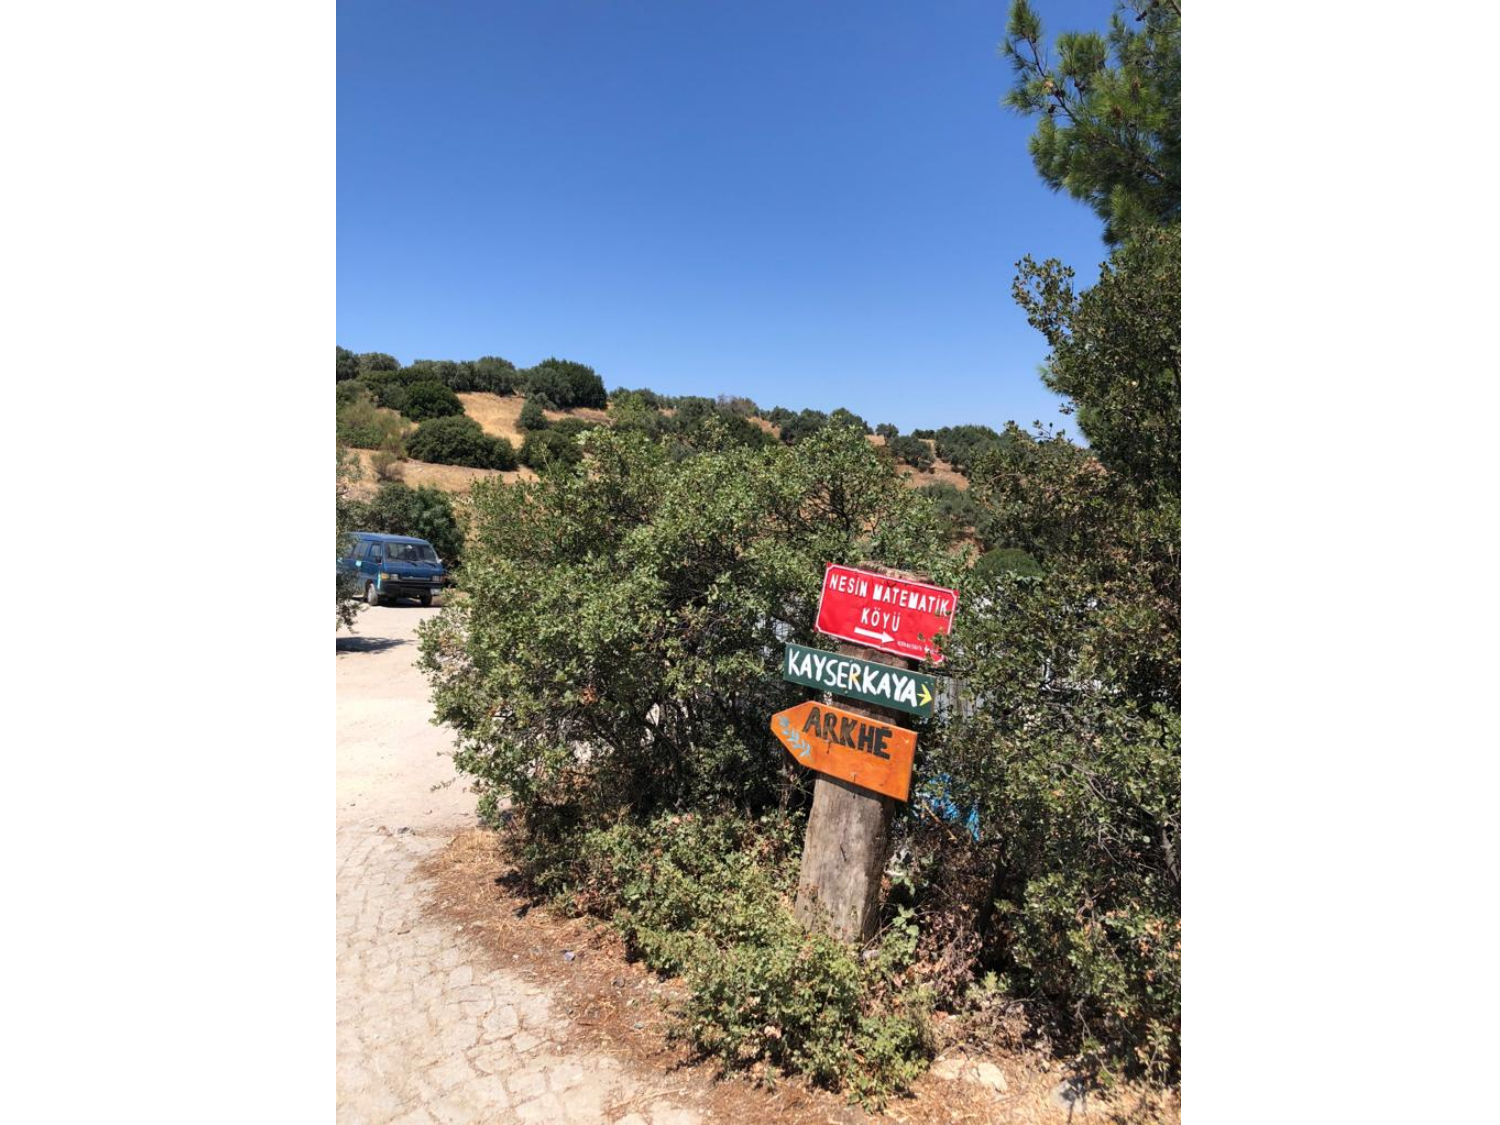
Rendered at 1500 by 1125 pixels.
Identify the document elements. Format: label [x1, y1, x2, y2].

picture [336, 0, 1181, 1125]
